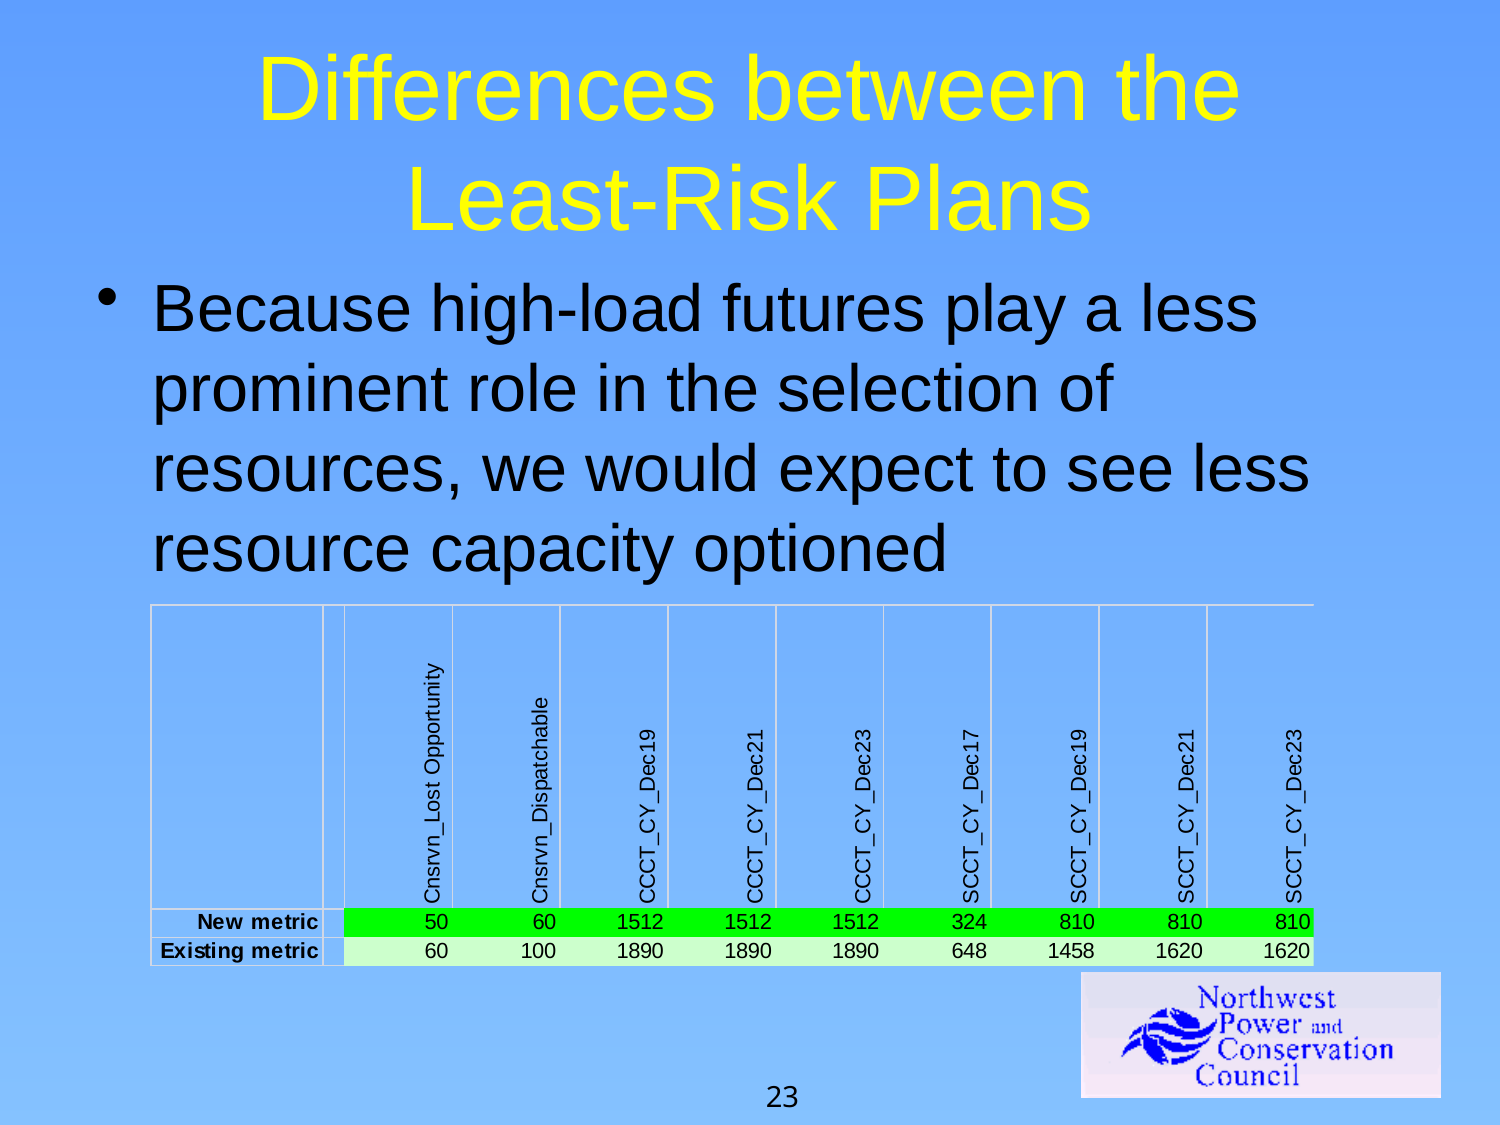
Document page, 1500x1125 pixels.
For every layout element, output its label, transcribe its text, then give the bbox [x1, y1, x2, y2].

title Differences between the Least-Risk Plans [74, 44, 1426, 233]
picture [1081, 972, 1441, 1098]
picture [149, 604, 1316, 968]
list Because high-load futures play a less prominent role in the selection of resources, we would expect to see less resource capacity optioned [81, 256, 1432, 611]
